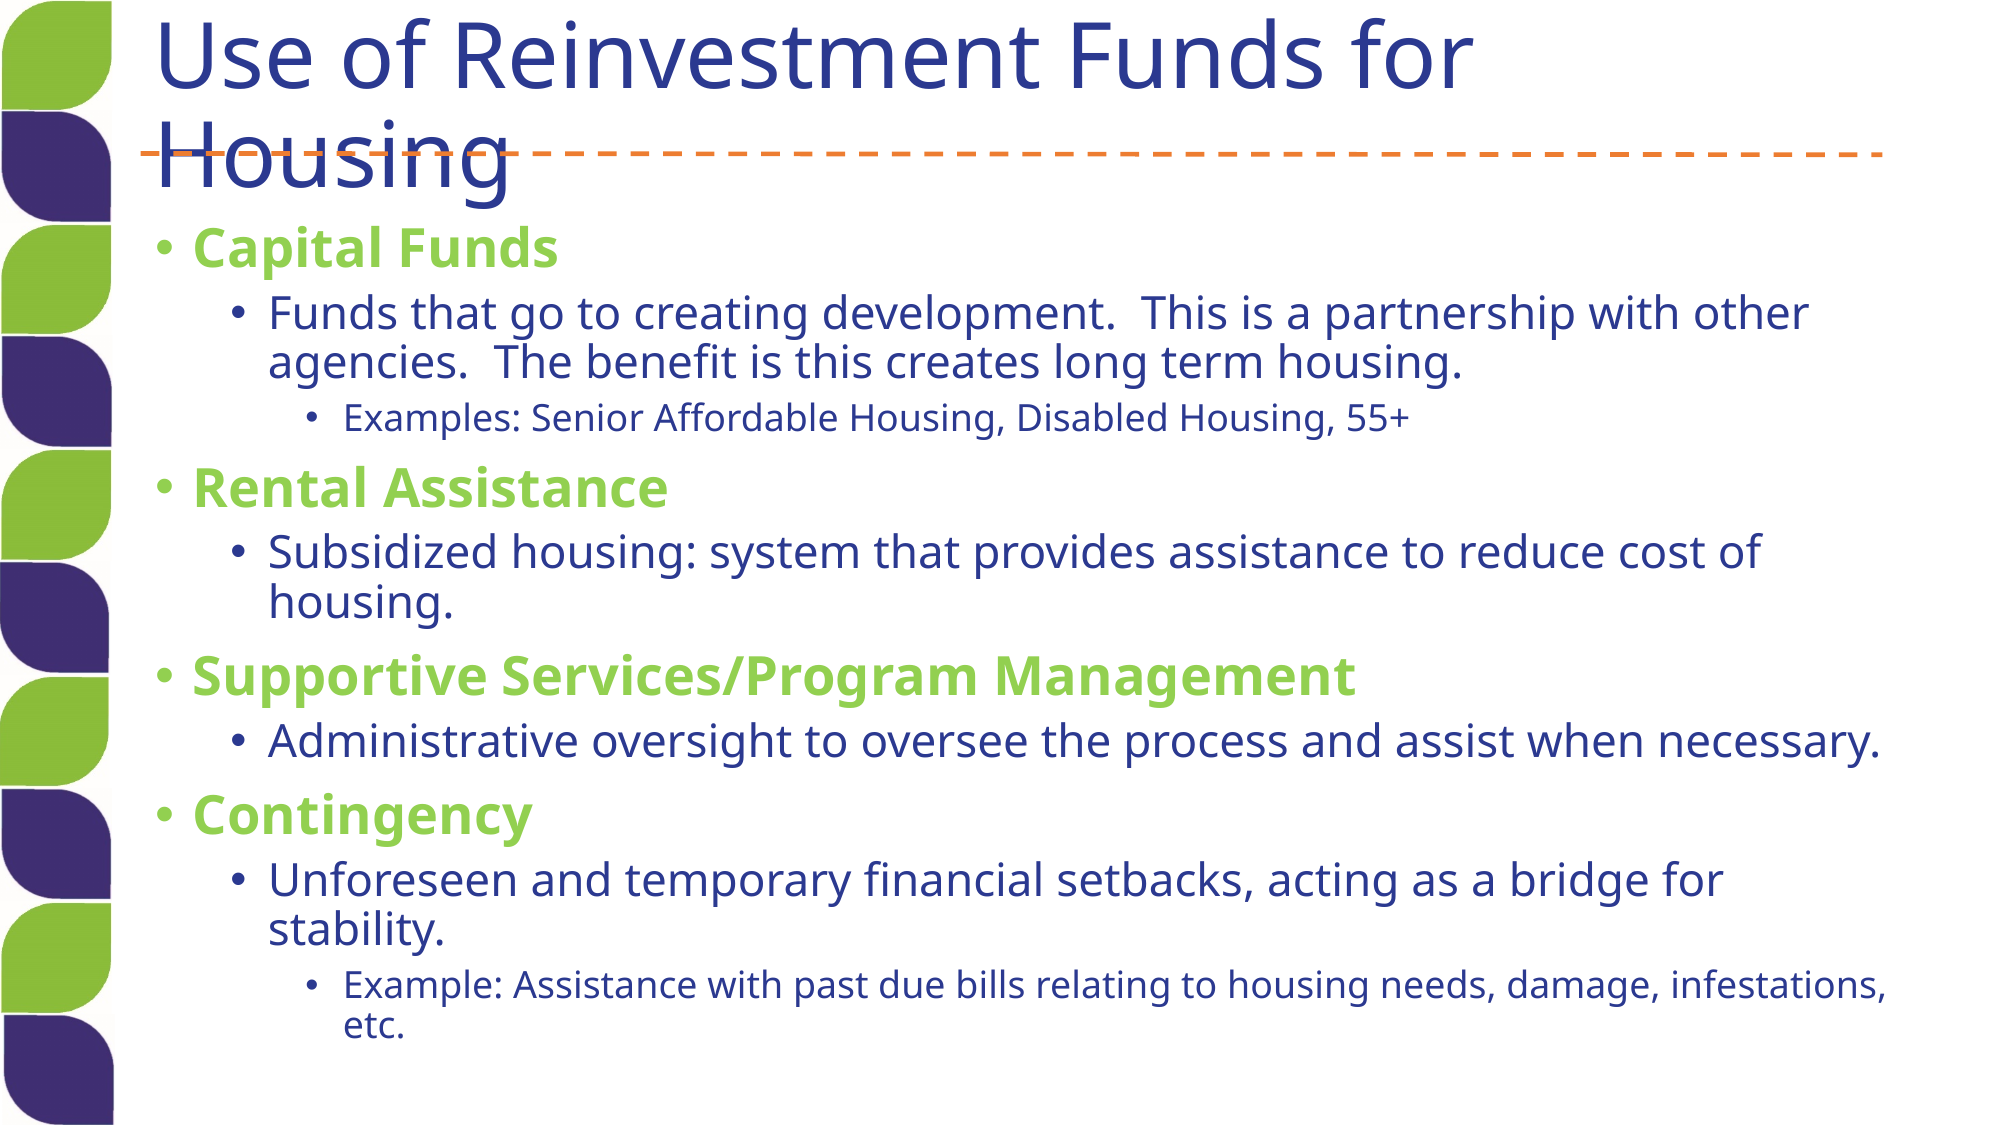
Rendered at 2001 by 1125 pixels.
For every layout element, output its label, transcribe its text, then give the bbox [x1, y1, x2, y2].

title Use of Reinvestment Funds for Housing [138, 0, 1864, 217]
picture [0, 0, 115, 1125]
text_box Capital Funds Funds that go to creating development. This is a partnership with other agencies. The benefit is this creates long term housing. Examples: Senior Affordable Housing, Disabled Housing, 55+ Rental Assistance Subsidized housing: system that provides assistance to reduce cost of housing. Supportive Services/Program Management Administrative oversight to oversee the process and assist when necessary. Contingency Unforeseen and temporary financial setbacks, acting as a bridge for stability. Example: Assistance with past due bills relating to housing needs, damage, infestations, etc. [140, 213, 1921, 1055]
